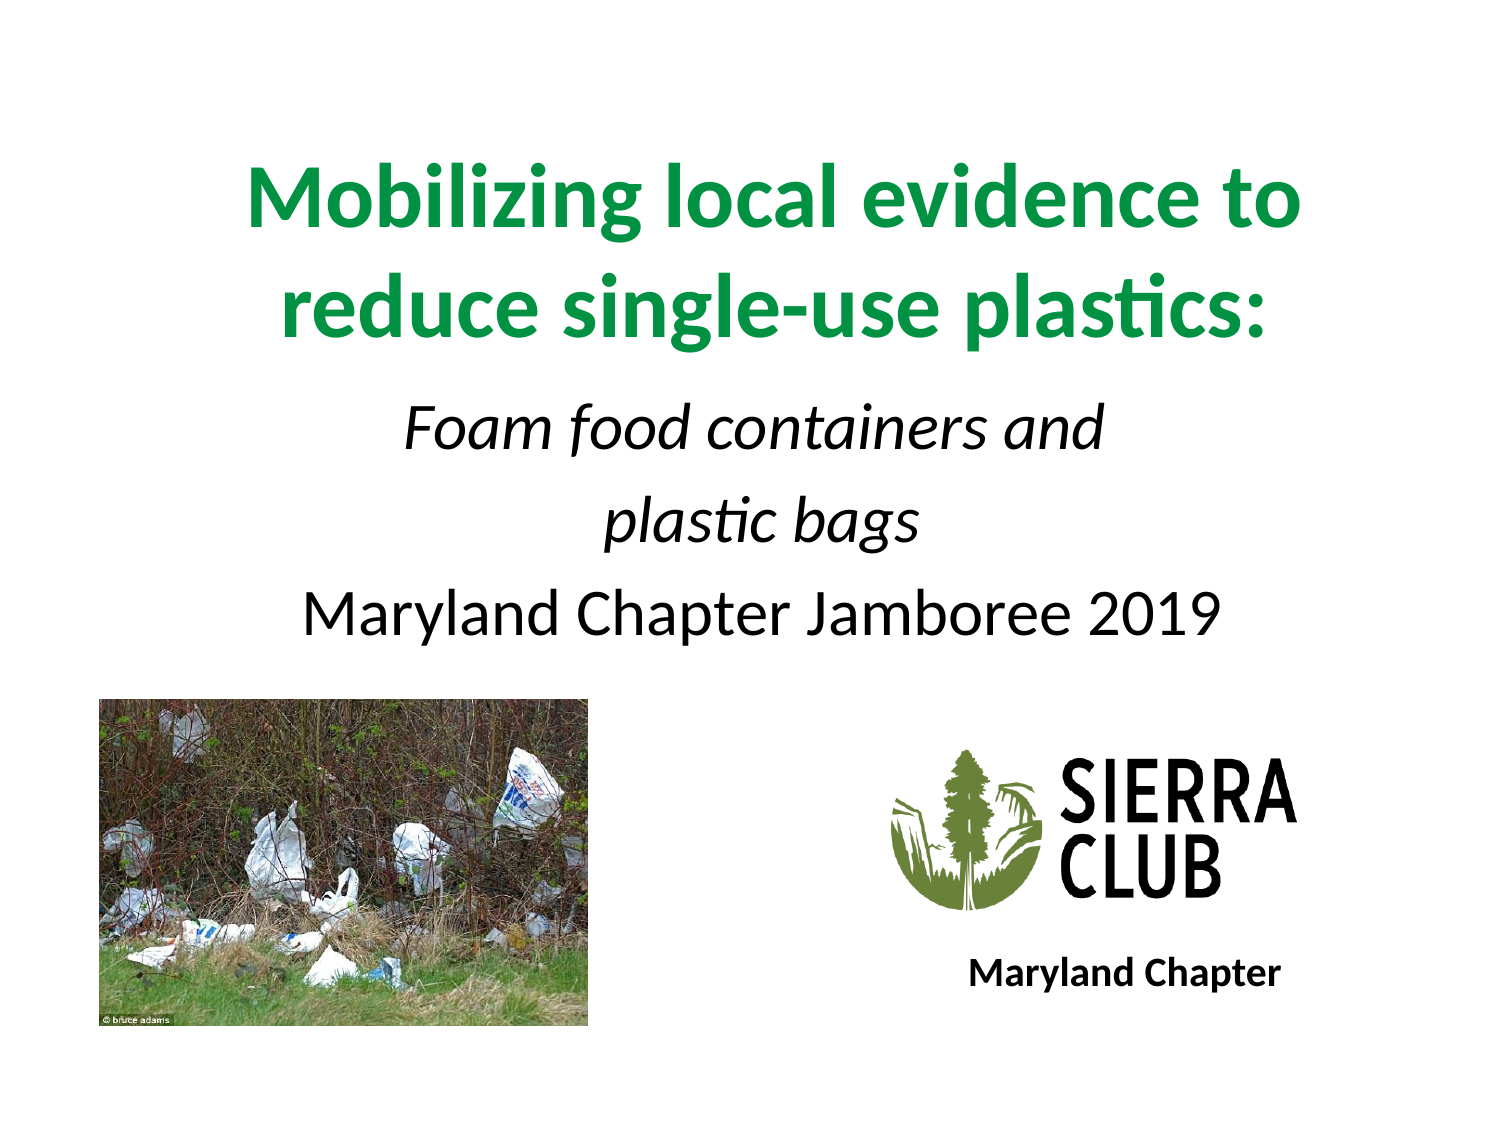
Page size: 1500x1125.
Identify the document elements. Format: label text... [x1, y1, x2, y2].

picture [99, 699, 588, 1027]
title Mobilizing local evidence to reduce single-use plastics: [137, 125, 1413, 367]
picture [887, 724, 1301, 921]
text_box Maryland Chapter [887, 937, 1363, 1004]
subtitle Foam food containers and plastic bags Maryland Chapter Jamboree 2019 [237, 375, 1288, 663]
